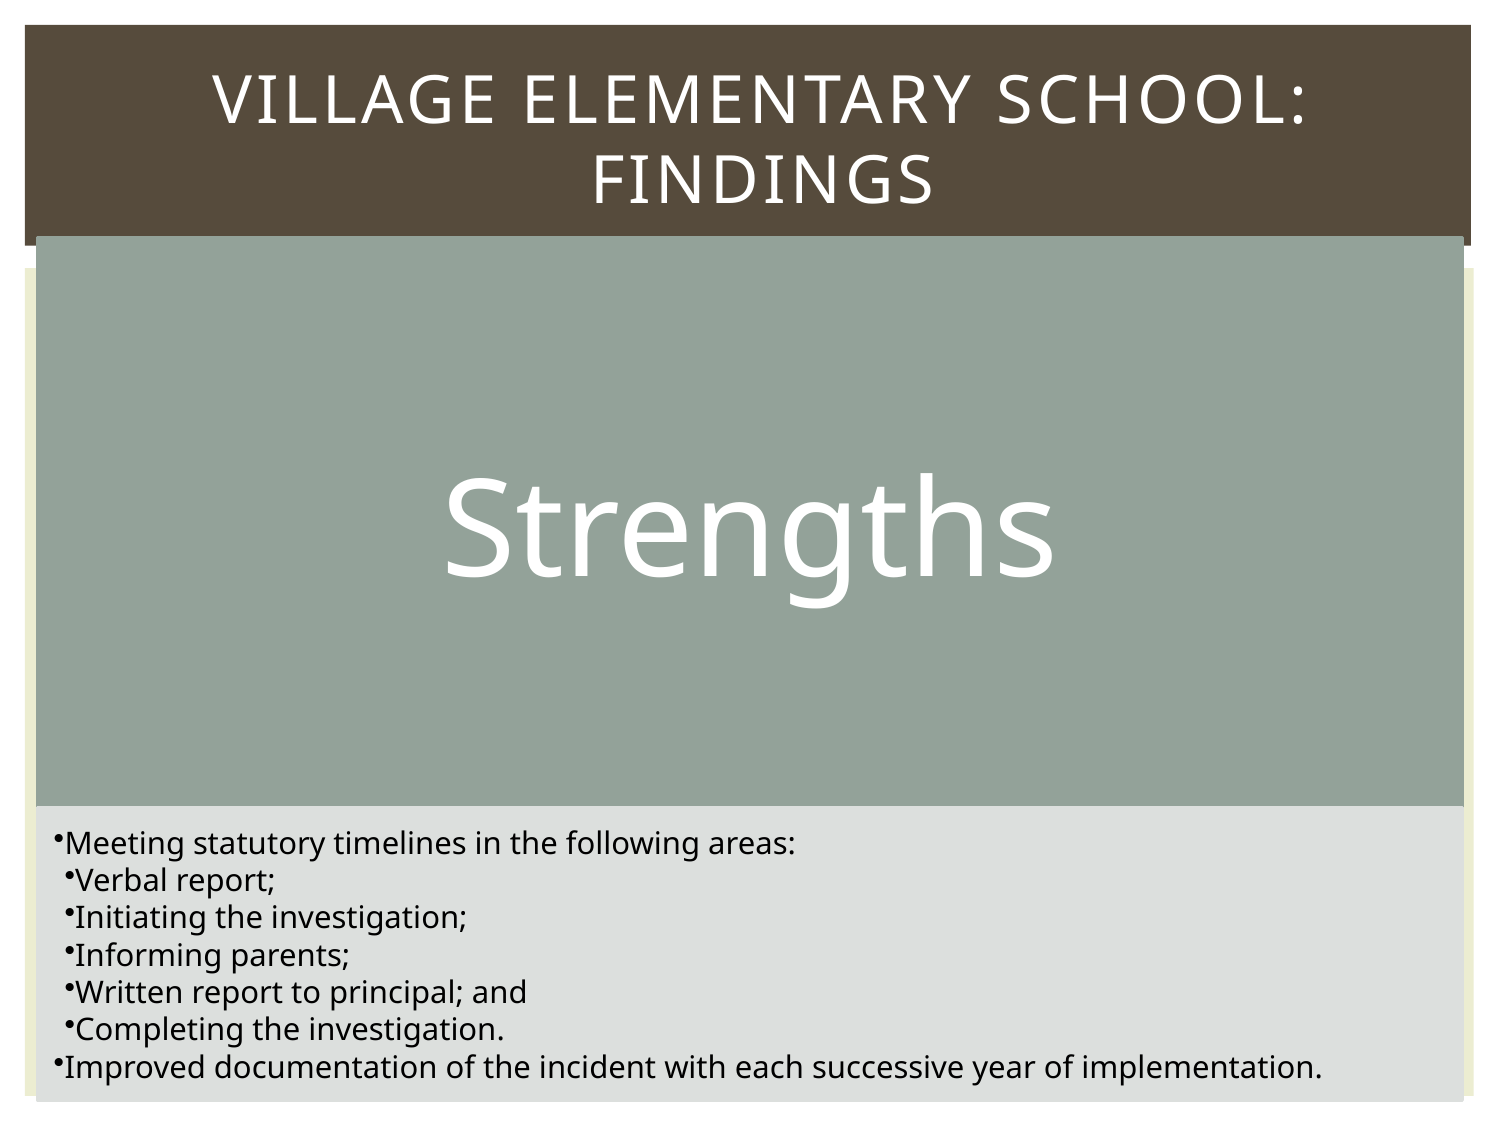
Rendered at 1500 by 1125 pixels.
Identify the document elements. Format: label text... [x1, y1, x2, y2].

text_box Village elementary school: FINDINGS [75, 50, 1450, 223]
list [37, 237, 1463, 1101]
